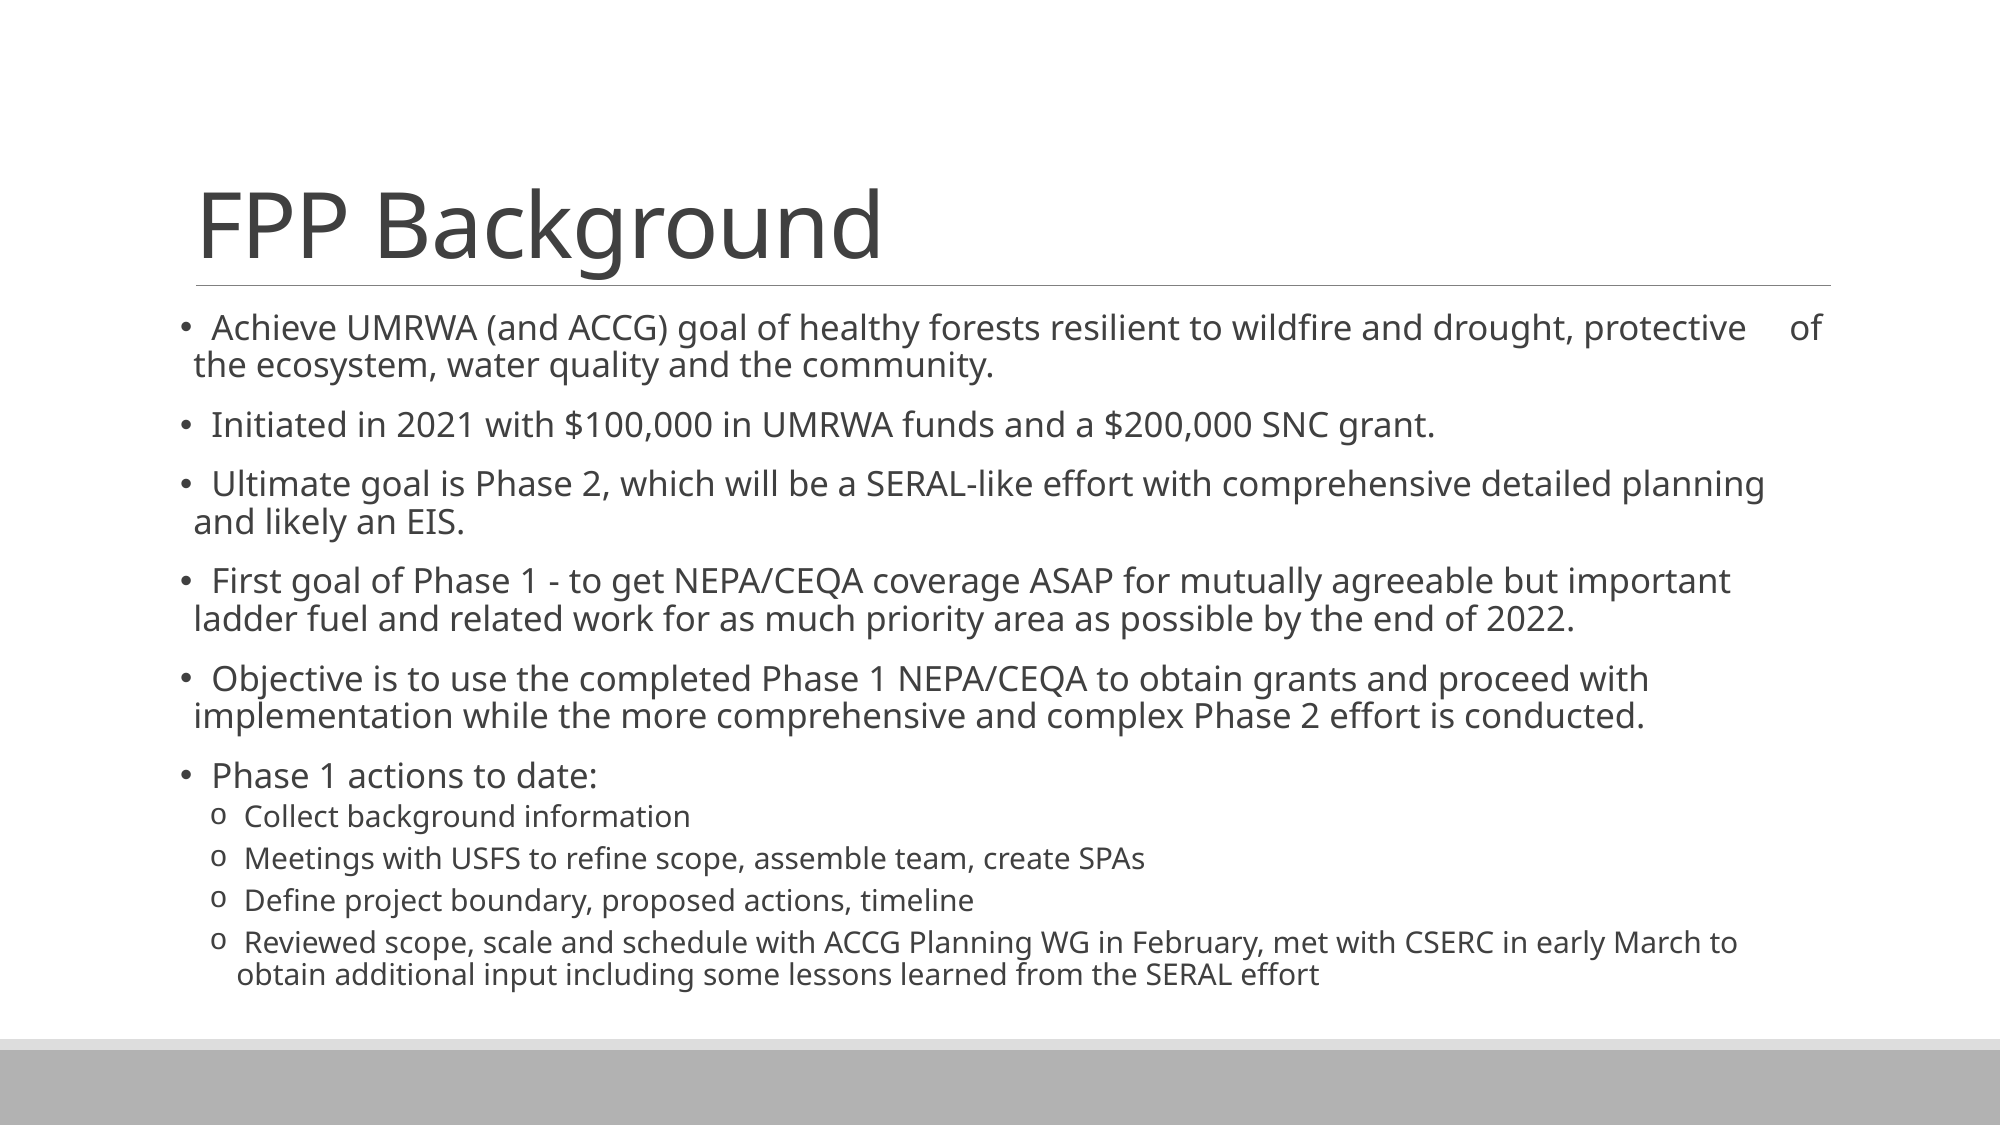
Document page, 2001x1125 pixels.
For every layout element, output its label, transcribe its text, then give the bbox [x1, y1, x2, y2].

list Achieve UMRWA (and ACCG) goal of healthy forests resilient to wildfire and drought, protective of the ecosystem, water quality and the community. Initiated in 2021 with $100,000 in UMRWA funds and a $200,000 SNC grant. Ultimate goal is Phase 2, which will be a SERAL-like effort with comprehensive detailed planning and likely an EIS. First goal of Phase 1 - to get NEPA/CEQA coverage ASAP for mutually agreeable but important ladder fuel and related work for as much priority area as possible by the end of 2022. Objective is to use the completed Phase 1 NEPA/CEQA to obtain grants and proceed with implementation while the more comprehensive and complex Phase 2 effort is conducted. Phase 1 actions to date: Collect background information Meetings with USFS to refine scope, assemble team, create SPAs Define project boundary, proposed actions, timeline Reviewed scope, scale and schedule with ACCG Planning WG in February, met with CSERC in early March to obtain additional input including some lessons learned from the SERAL effort [180, 302, 1830, 1004]
title FPP Background [180, 47, 1830, 285]
